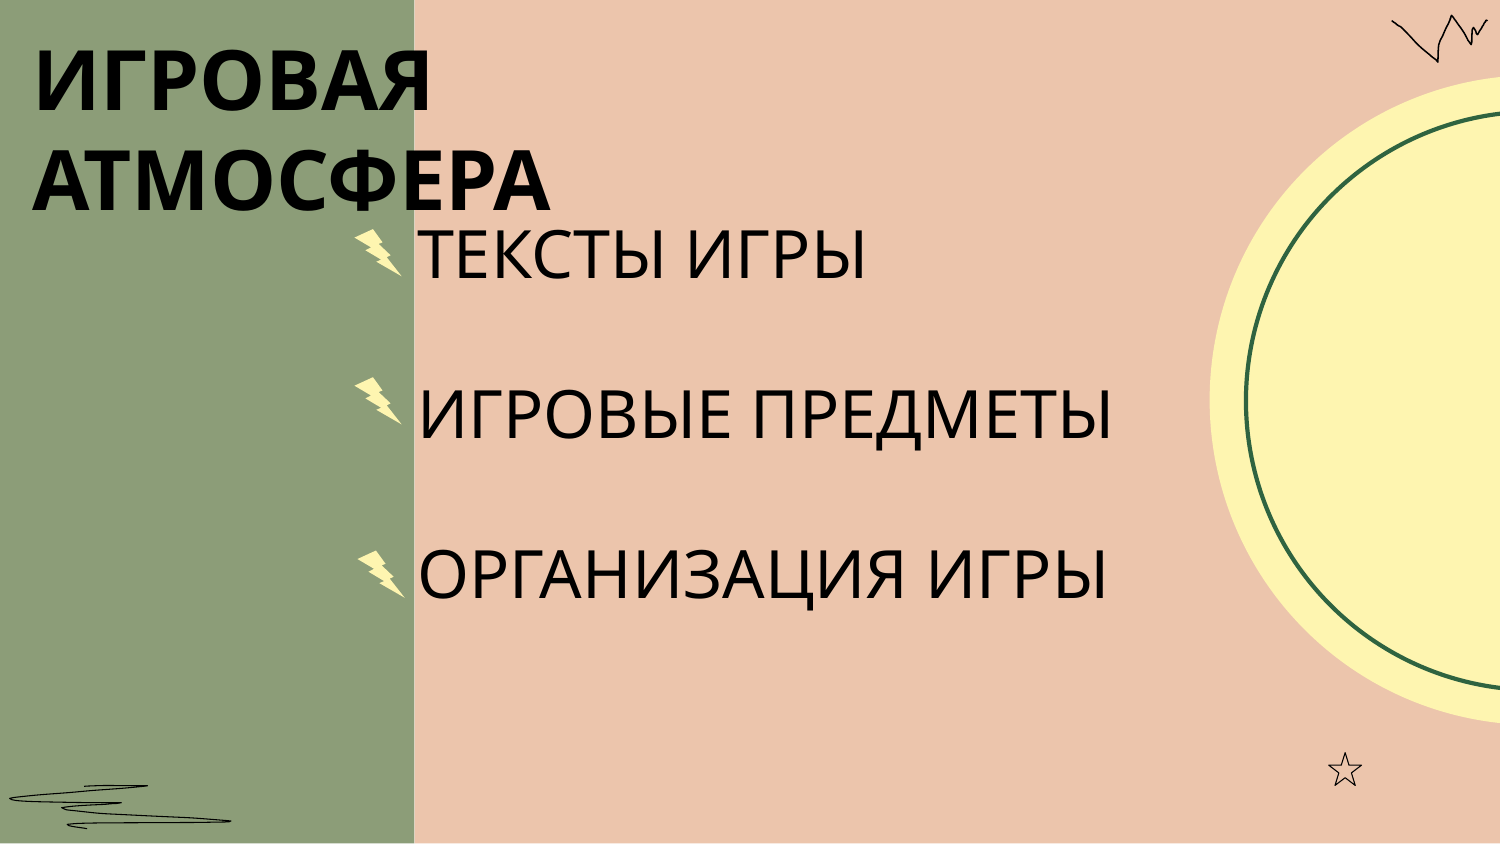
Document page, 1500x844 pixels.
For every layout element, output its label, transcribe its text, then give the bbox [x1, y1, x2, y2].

text_box [1326, 750, 1364, 788]
text_box ТЕКСТЫ ИГРЫ ИГРОВЫЕ ПРЕДМЕТЫ ОРГАНИЗАЦИЯ ИГРЫ [402, 204, 1130, 620]
text_box [1390, 13, 1489, 65]
text_box [352, 375, 404, 427]
text_box [0, 0, 412, 844]
text_box [1207, 74, 1500, 726]
text_box [1243, 111, 1500, 691]
text_box [355, 548, 407, 600]
text_box [352, 227, 404, 279]
text_box [7, 783, 234, 831]
text_box ИГРОВАЯ АТМОСФЕРА [17, 20, 951, 235]
text_box [412, 0, 1500, 844]
